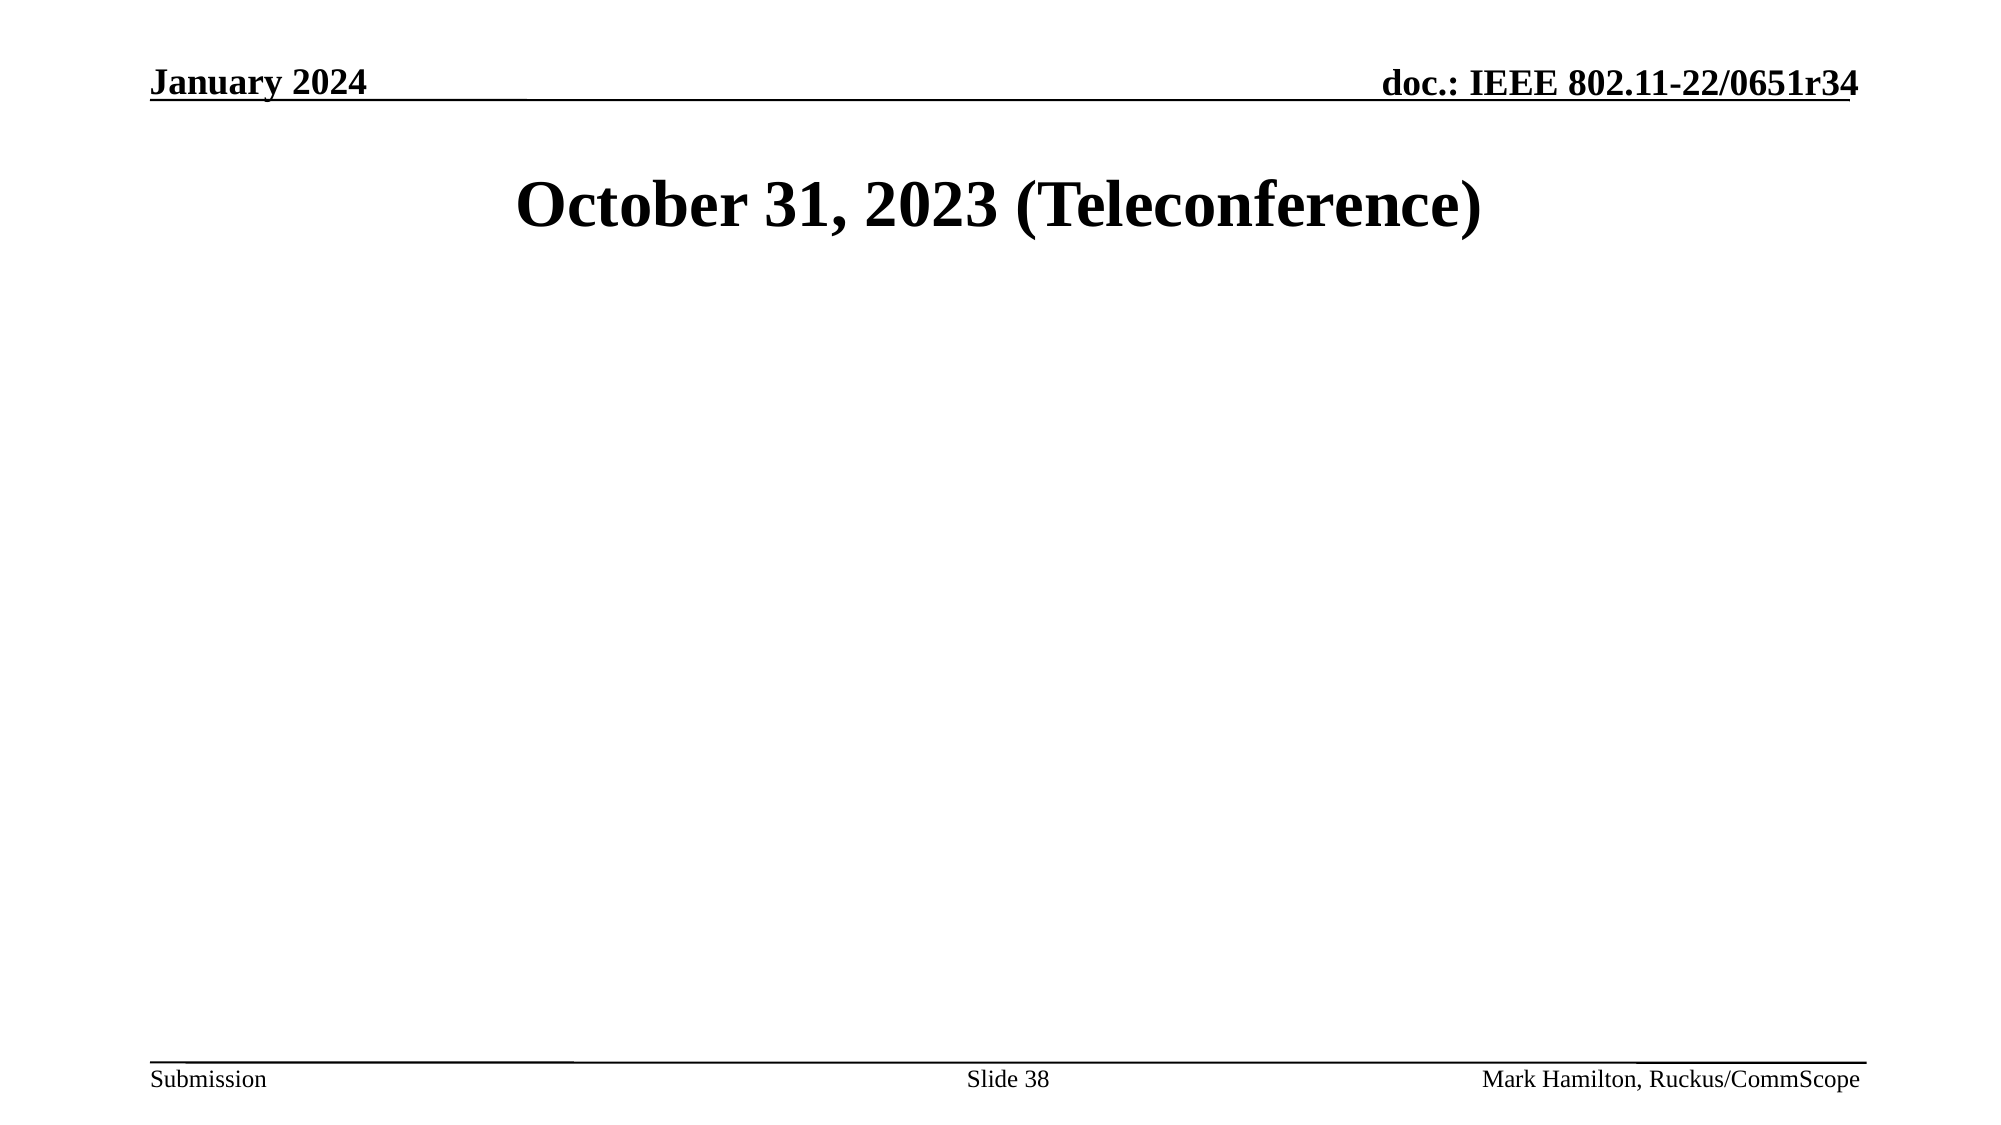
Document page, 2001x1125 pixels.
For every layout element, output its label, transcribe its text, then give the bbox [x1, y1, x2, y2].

title October 31, 2023 (Teleconference) [149, 112, 1850, 288]
slide_number Slide 38 [950, 1061, 1067, 1123]
